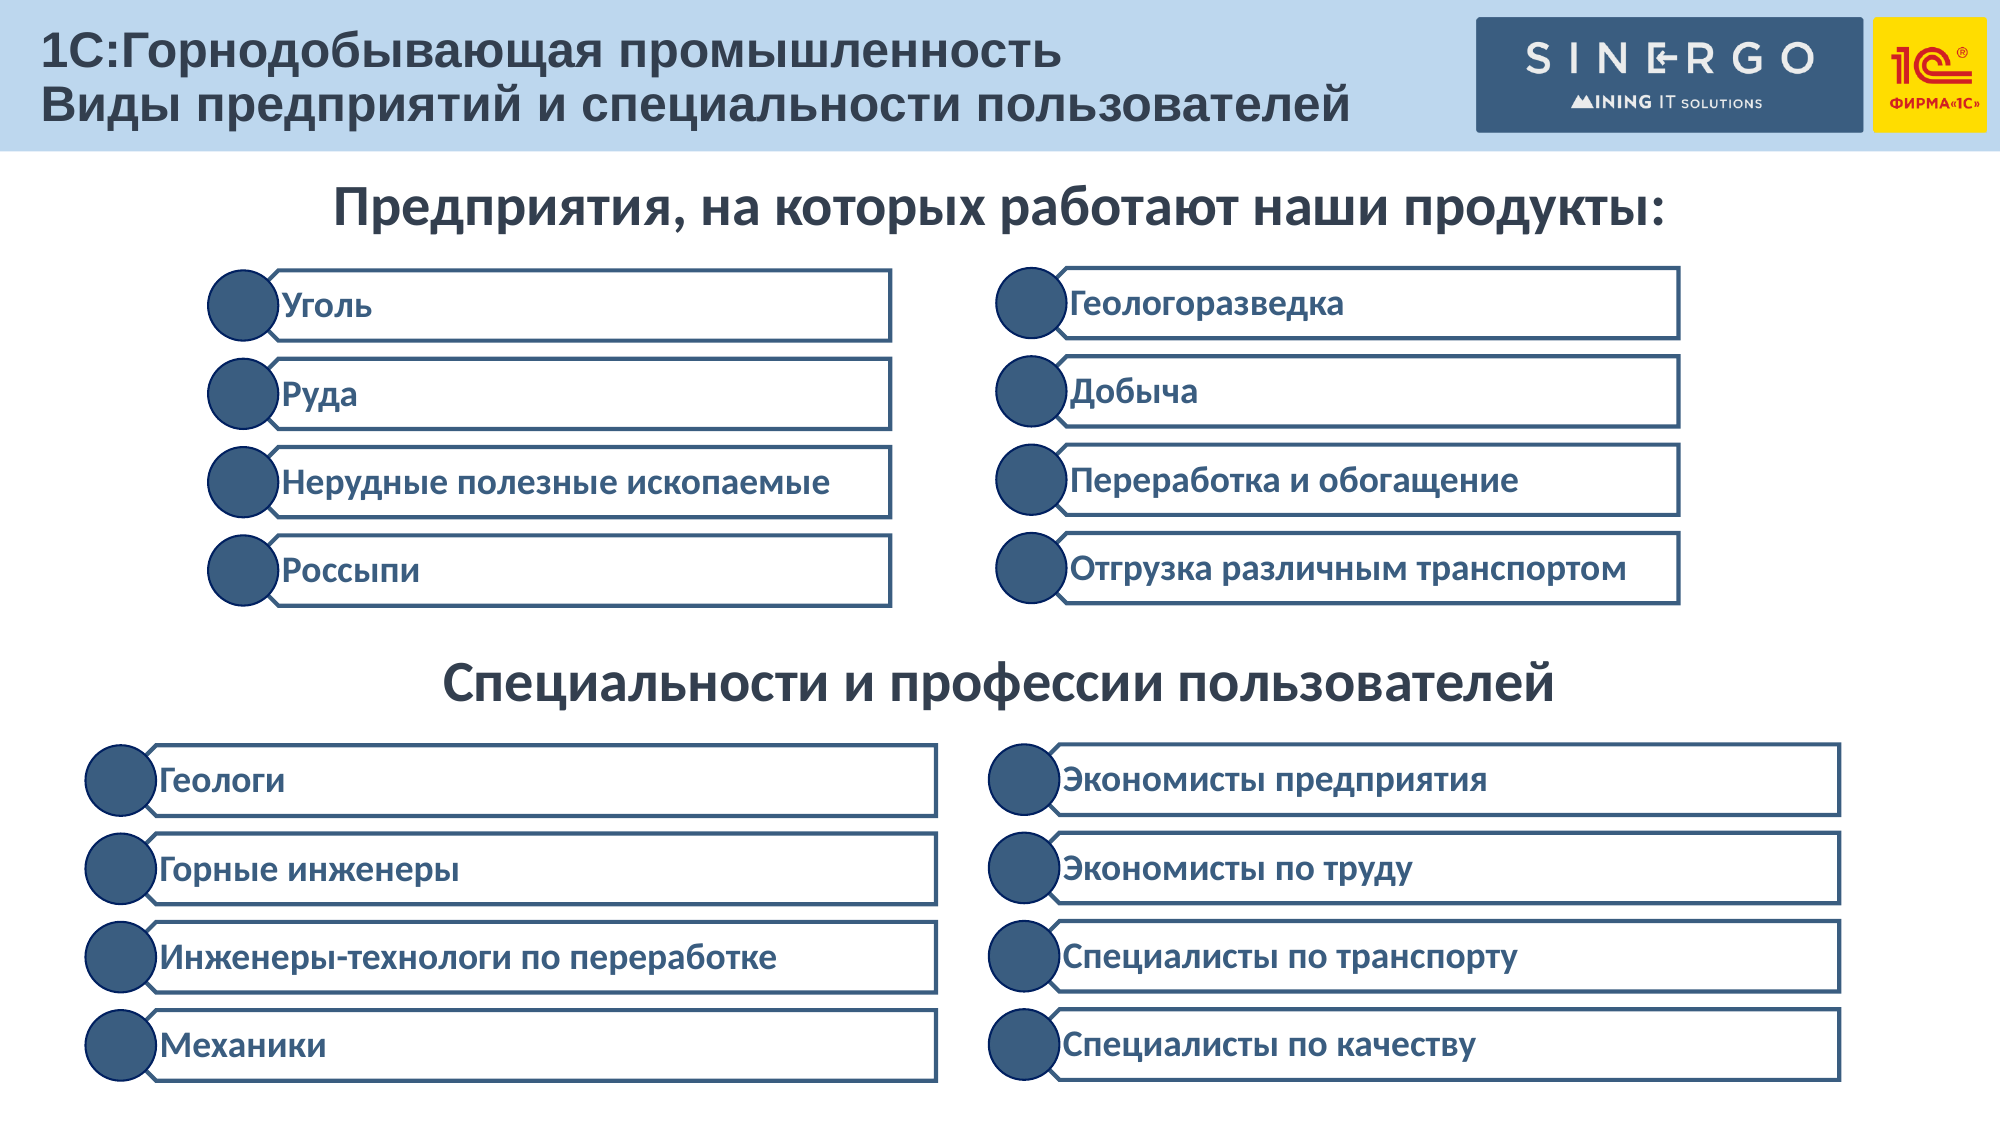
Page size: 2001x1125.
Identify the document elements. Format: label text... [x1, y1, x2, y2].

text_box Специальности и профессии пользователей [0, 644, 2000, 718]
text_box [62, 270, 1036, 606]
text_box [0, 745, 1124, 1081]
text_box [801, 744, 2000, 1080]
text_box Предприятия, на которых работают наши продукты: [0, 167, 2000, 241]
text_box 1С:Горнодобывающая промышленность Виды предприятий и специальности пользователей [25, 16, 1467, 141]
picture [1476, 17, 1987, 133]
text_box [850, 267, 1824, 604]
